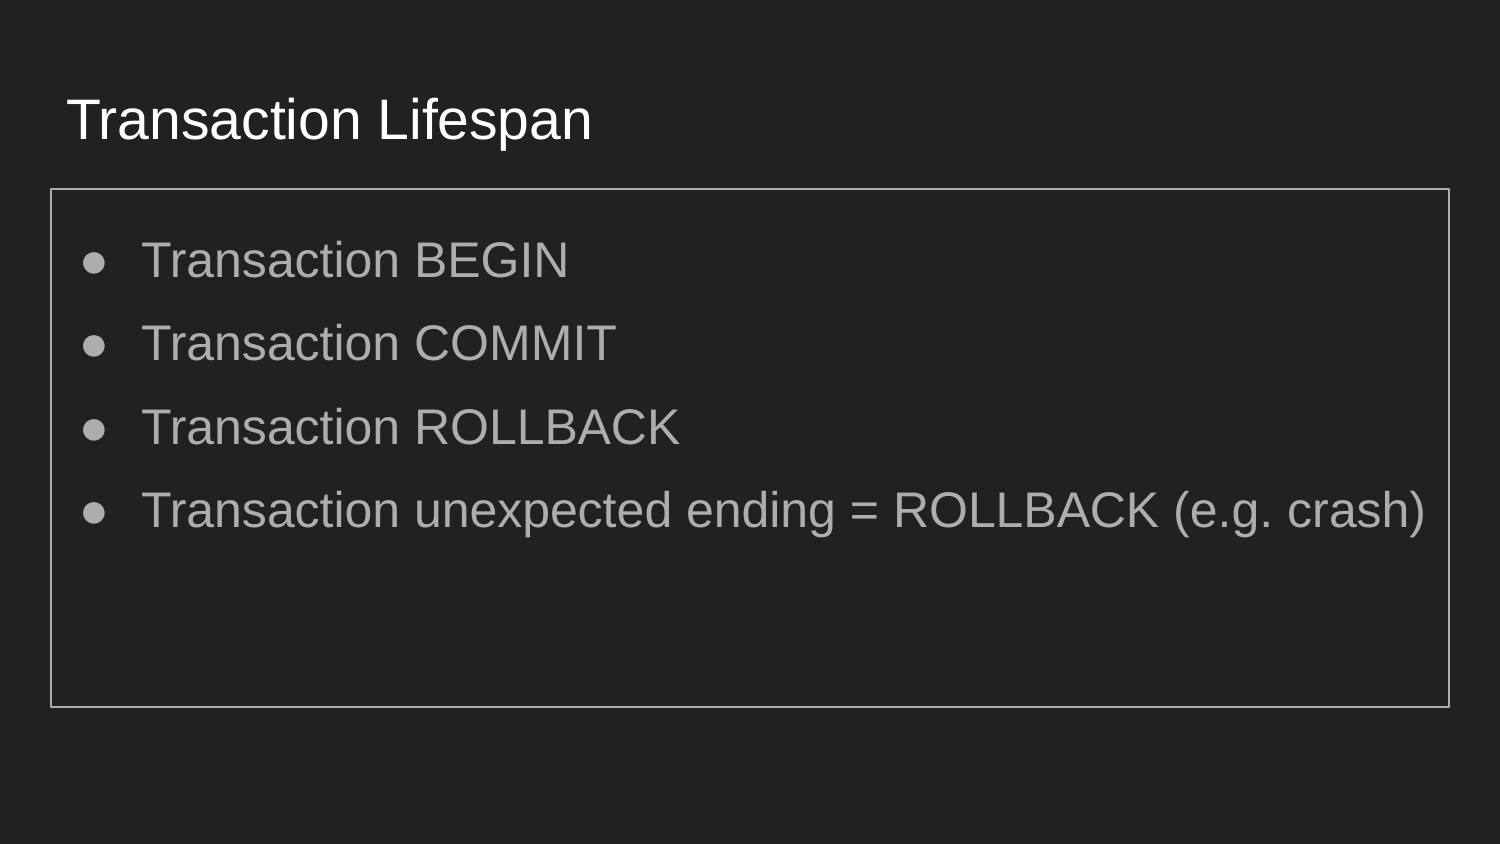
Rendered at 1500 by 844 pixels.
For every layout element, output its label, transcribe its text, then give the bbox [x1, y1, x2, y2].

list Transaction BEGIN Transaction COMMIT Transaction ROLLBACK Transaction unexpected ending = ROLLBACK (e.g. crash) [51, 189, 1449, 708]
title Transaction Lifespan [51, 72, 1449, 167]
